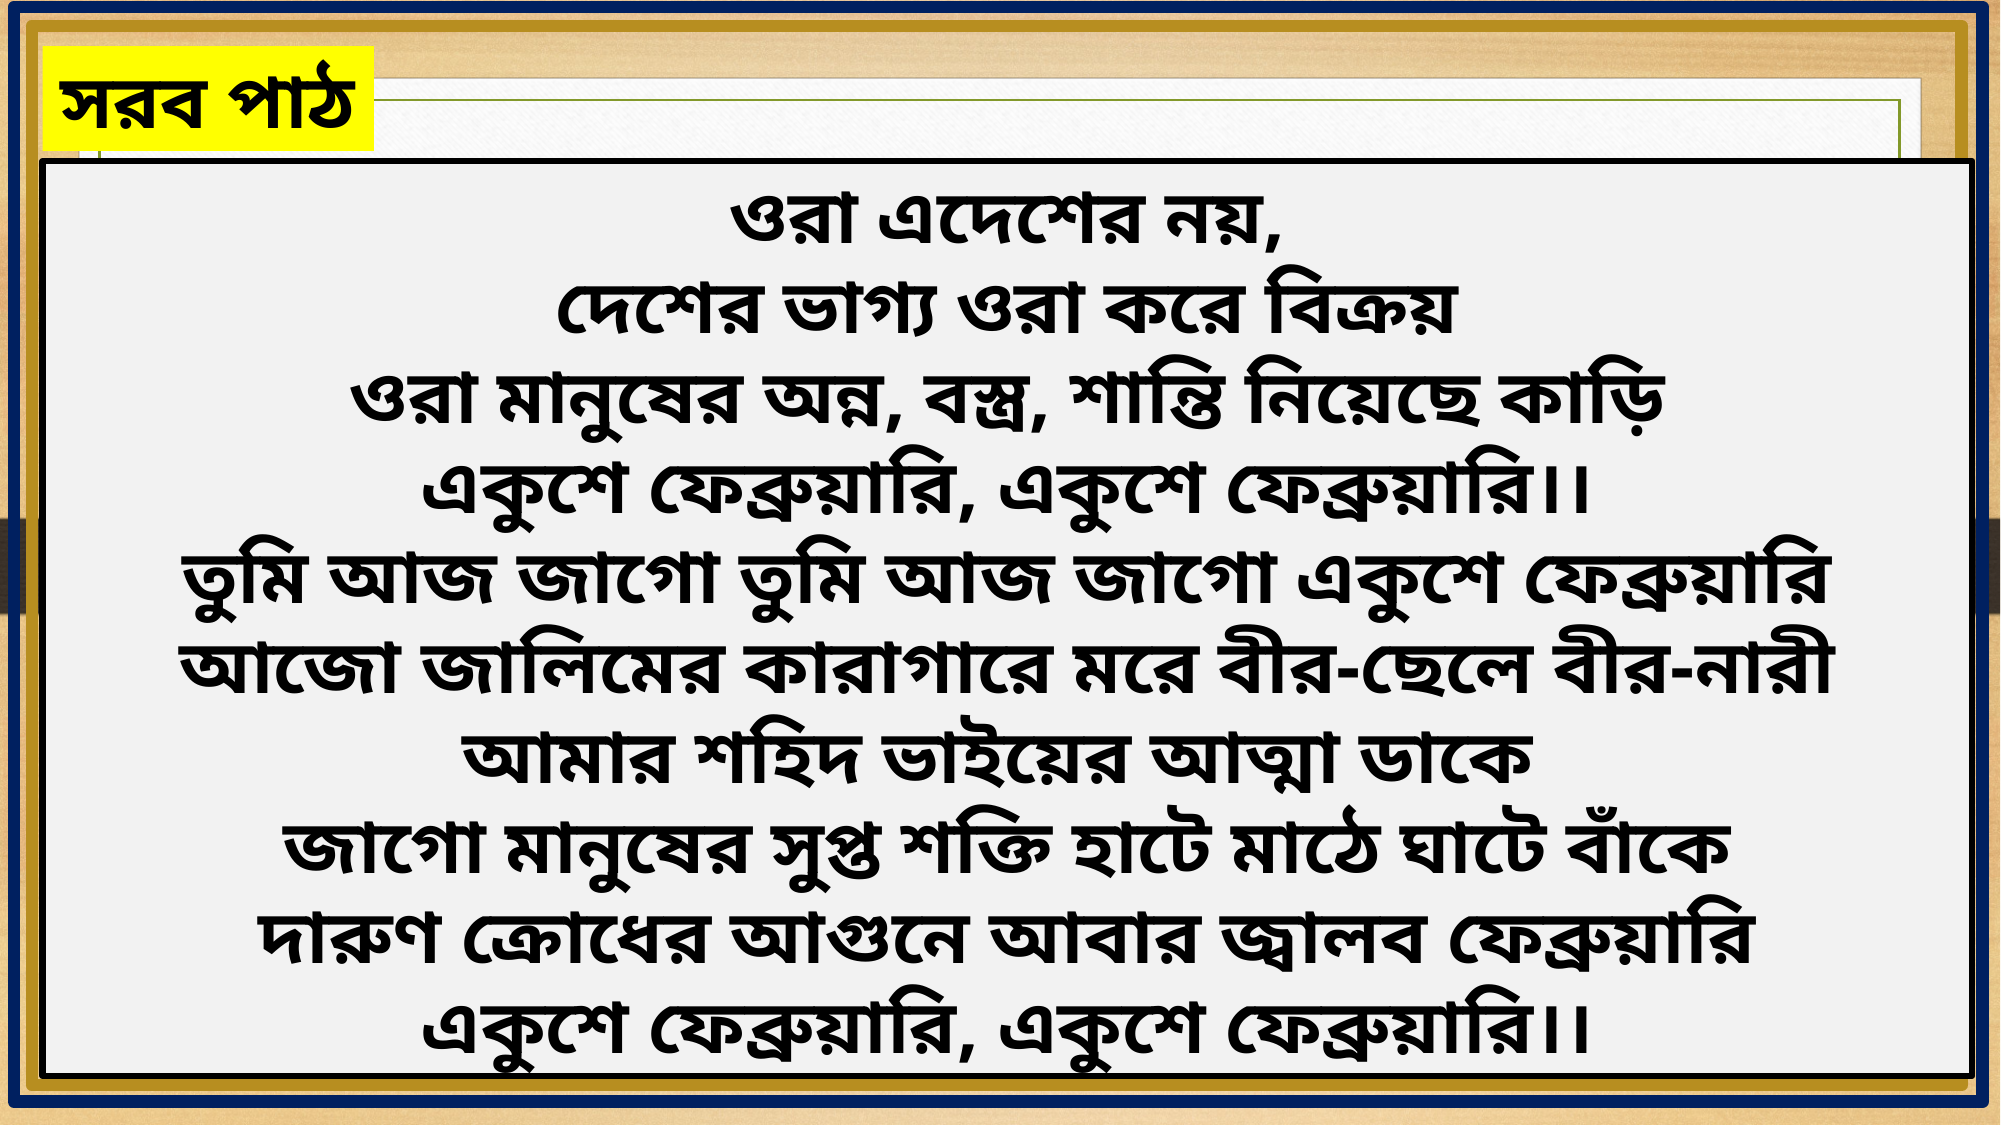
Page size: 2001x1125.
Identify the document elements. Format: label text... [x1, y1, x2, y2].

text_box [13, 6, 1984, 1103]
text_box সরব পাঠ [42, 46, 374, 151]
picture [0, 0, 2001, 1125]
text_box [31, 25, 1963, 1086]
text_box ওরা এদেশের নয়, দেশের ভাগ্য ওরা করে বিক্রয় ওরা মানুষের অন্ন, বস্ত্র, শান্তি নিয়েছে কাড়ি একুশে ফেব্রুয়ারি, একুশে ফেব্রুয়ারি।। তুমি আজ জাগো তুমি আজ জাগো একুশে ফেব্রুয়ারি আজো জালিমের কারাগারে মরে বীর-ছেলে বীর-নারী আমার শহিদ ভাইয়ের আত্মা ডাকে জাগো মানুষের সুপ্ত শক্তি হাটে মাঠে ঘাটে বাঁকে দারুণ ক্রোধের আগুনে আবার জ্বালব ফেব্রুয়ারি একুশে ফেব্রুয়ারি, একুশে ফেব্রুয়ারি।। [42, 161, 1973, 1076]
